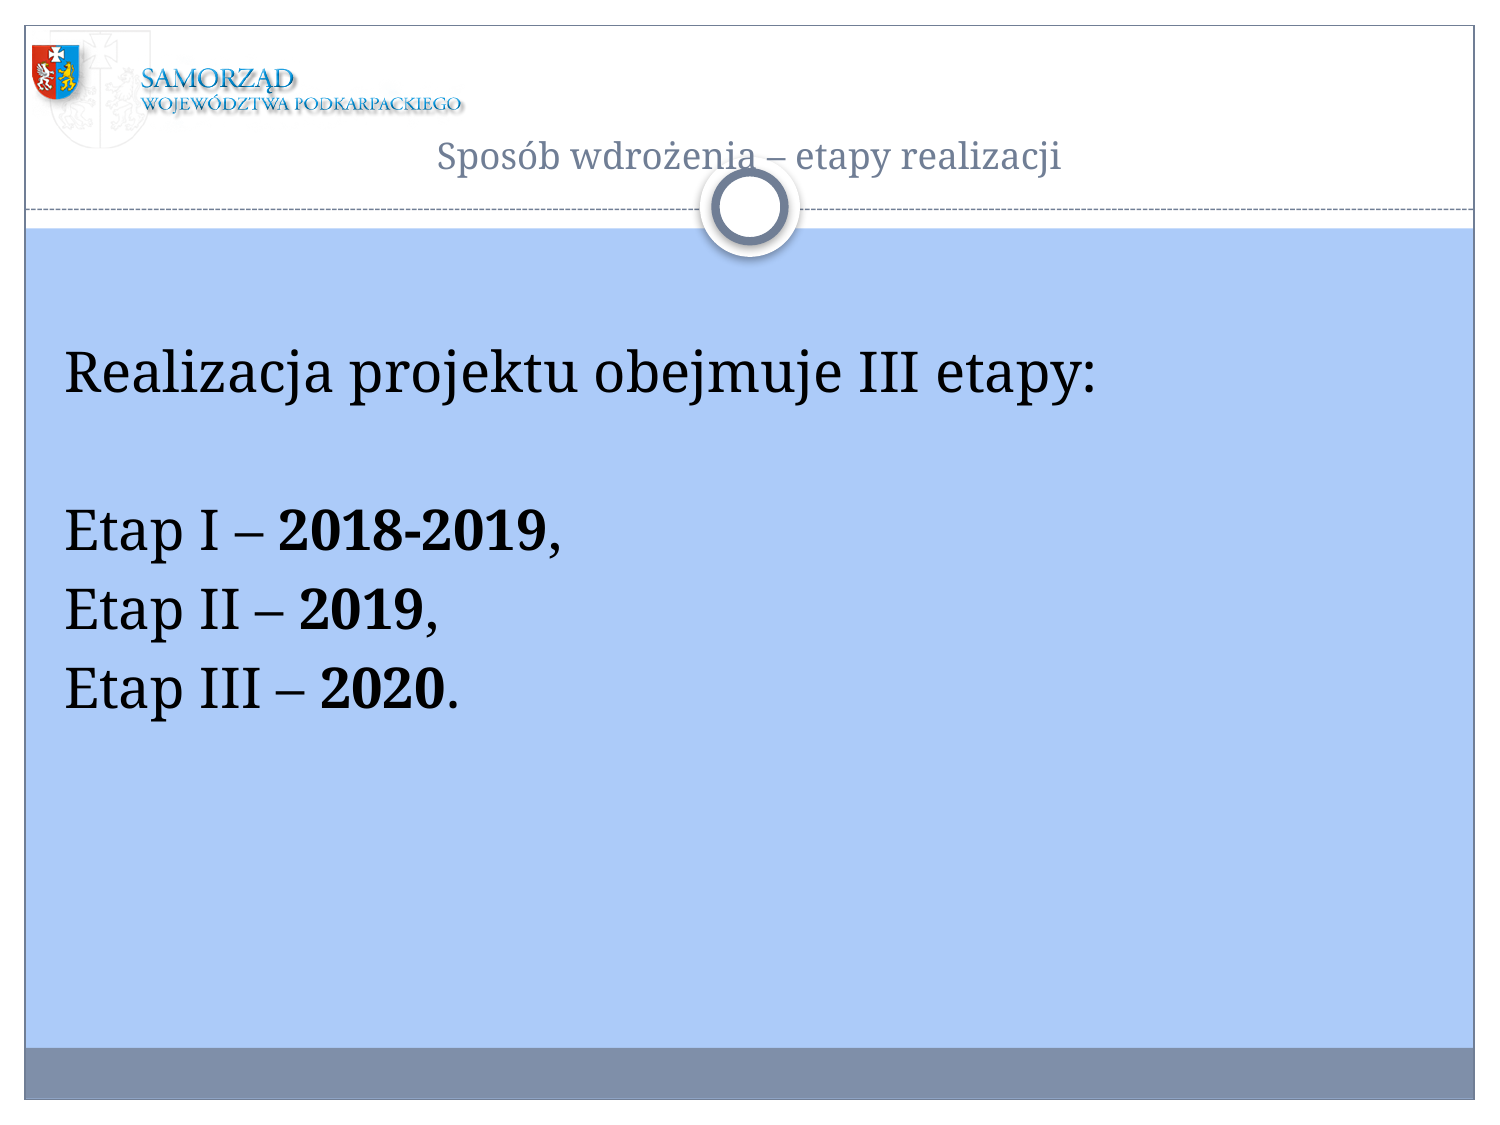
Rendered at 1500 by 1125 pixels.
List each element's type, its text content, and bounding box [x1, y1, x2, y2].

list Realizacja projektu obejmuje III etapy: Etap I – 2018-2019, Etap II – 2019, Etap III – 2020. [49, 250, 1445, 1001]
picture [29, 30, 468, 150]
title Sposób wdrożenia – etapy realizacji [49, 37, 1450, 185]
